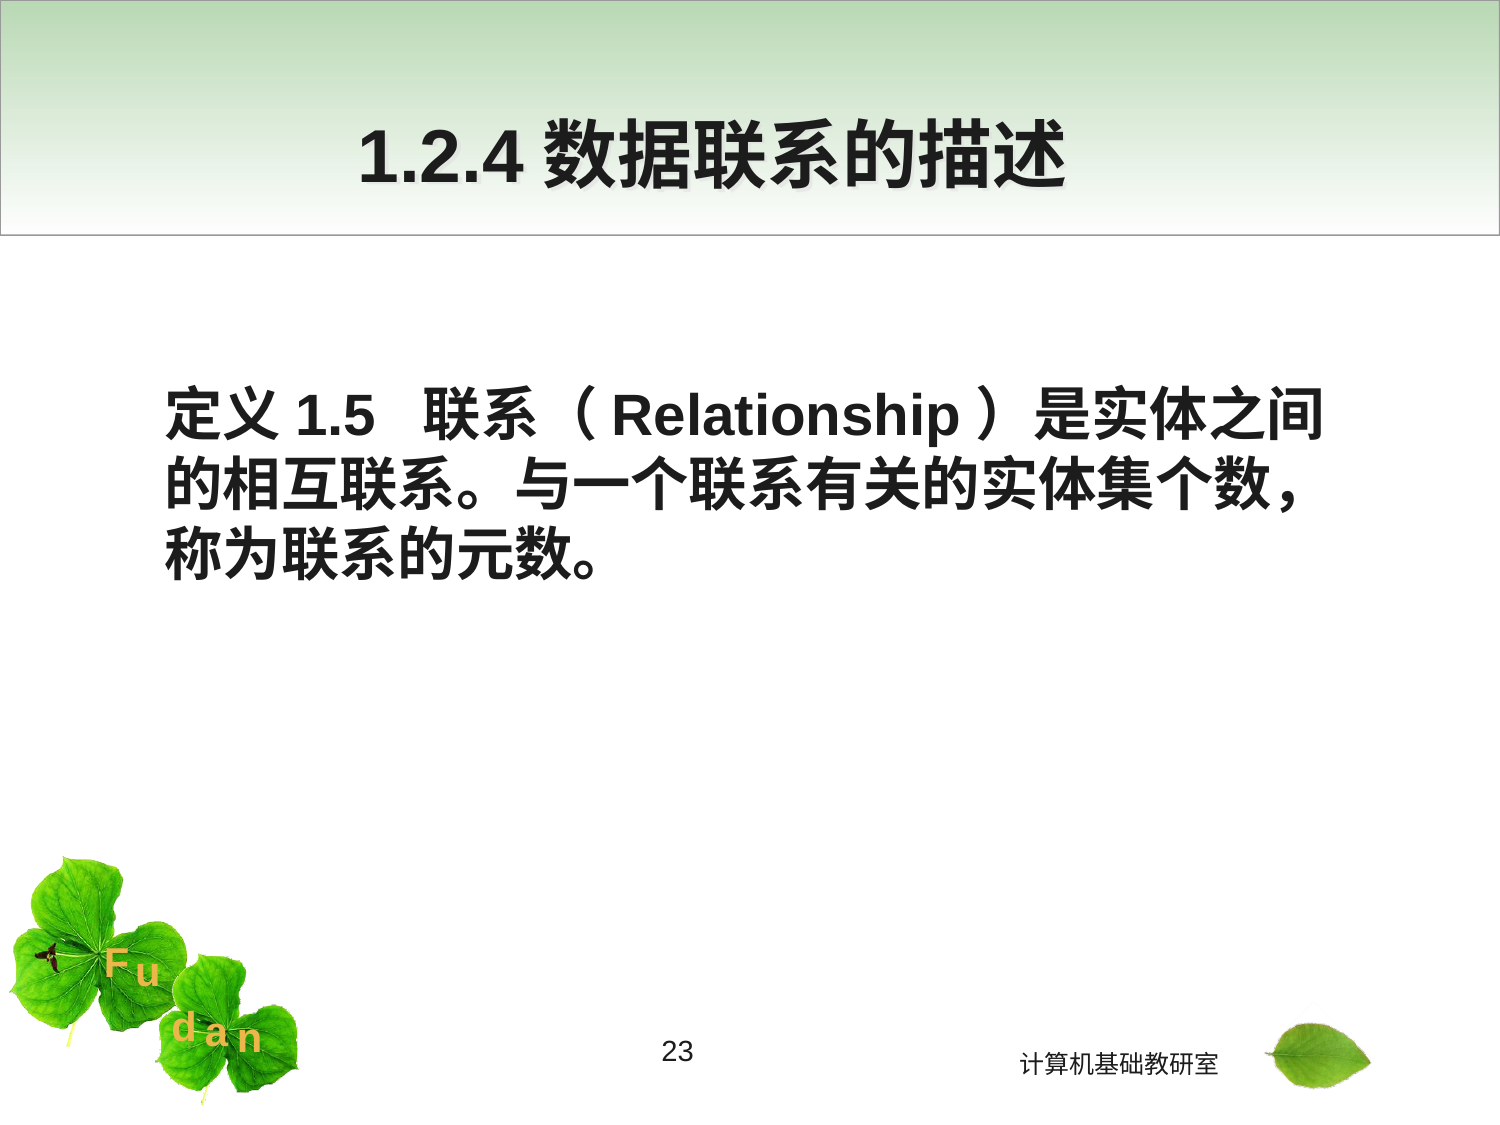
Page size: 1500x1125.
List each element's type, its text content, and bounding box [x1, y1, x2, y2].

picture [9, 855, 300, 1106]
text_box 定义1.5 联系（Relationship）是实体之间的相互联系。与一个联系有关的实体集个数，称为联系的元数。 [150, 299, 1392, 665]
text_box 1.2.4数据联系的描述 [0, 62, 1425, 242]
picture [1262, 1001, 1374, 1113]
slide_number 23 [502, 1024, 853, 1103]
